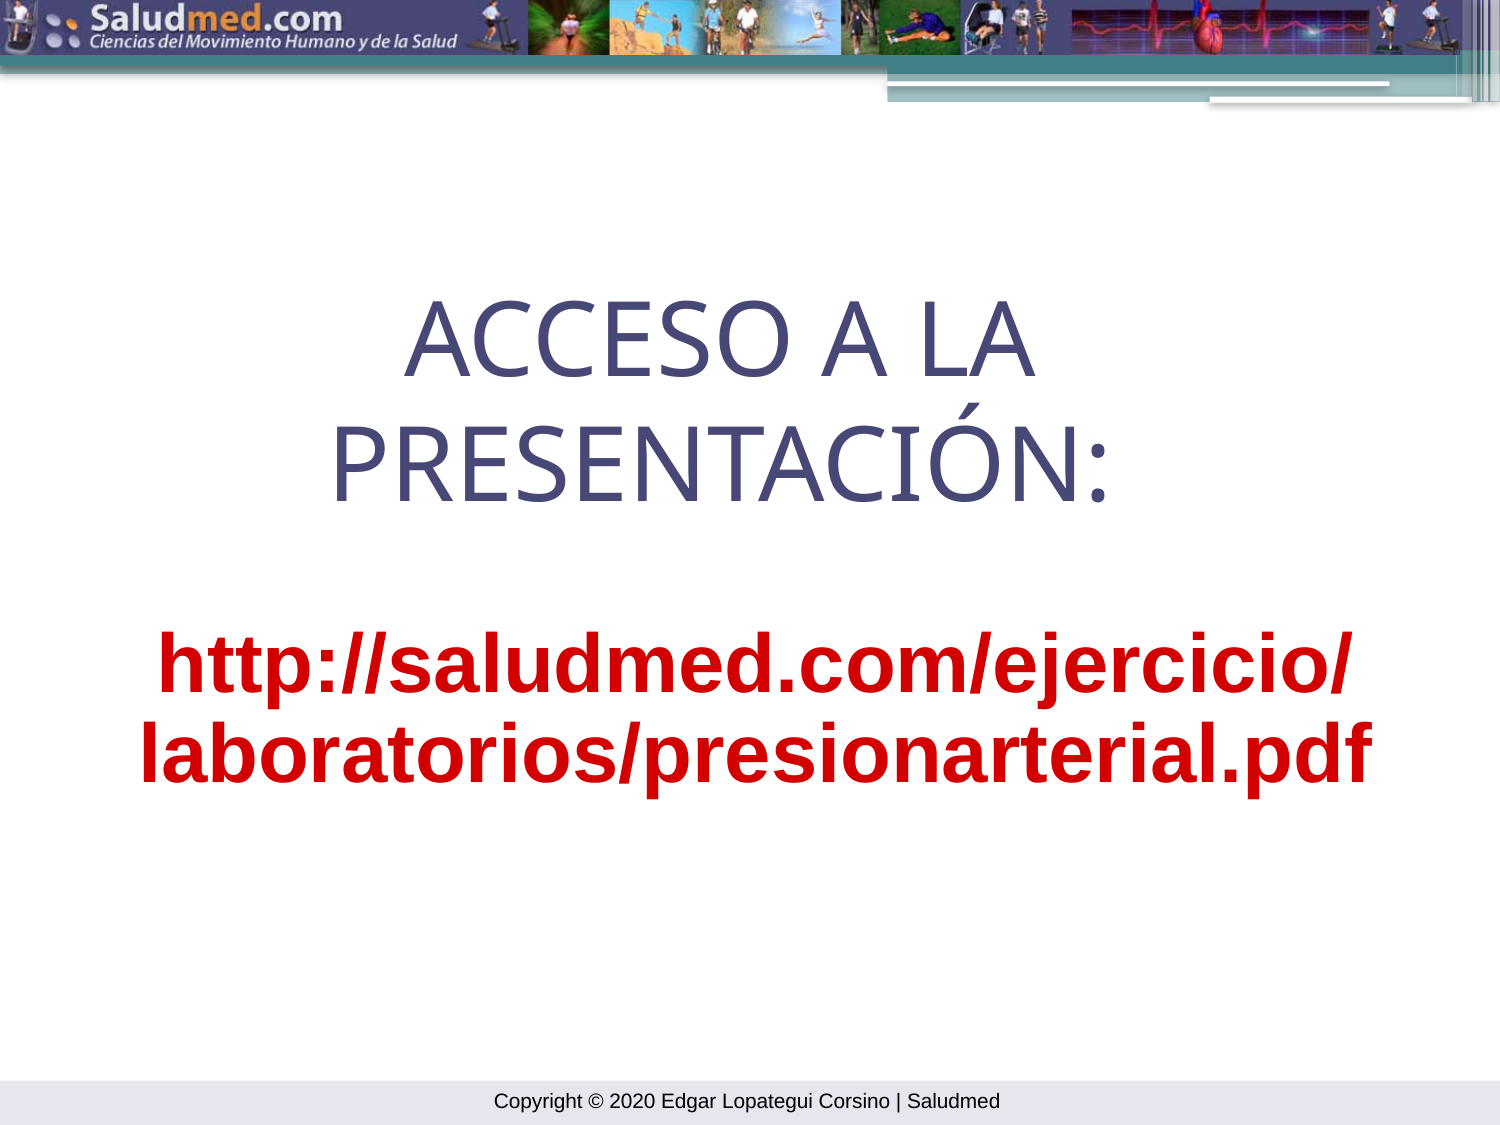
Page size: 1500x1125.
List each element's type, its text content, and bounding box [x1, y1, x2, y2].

text_box http://saludmed.com/ejercicio/ laboratorios/presionarterial.pdf [5, 613, 1500, 809]
picture [0, 0, 1460, 55]
text_box ACCESO A LA PRESENTACIÓN: [41, 252, 1400, 543]
